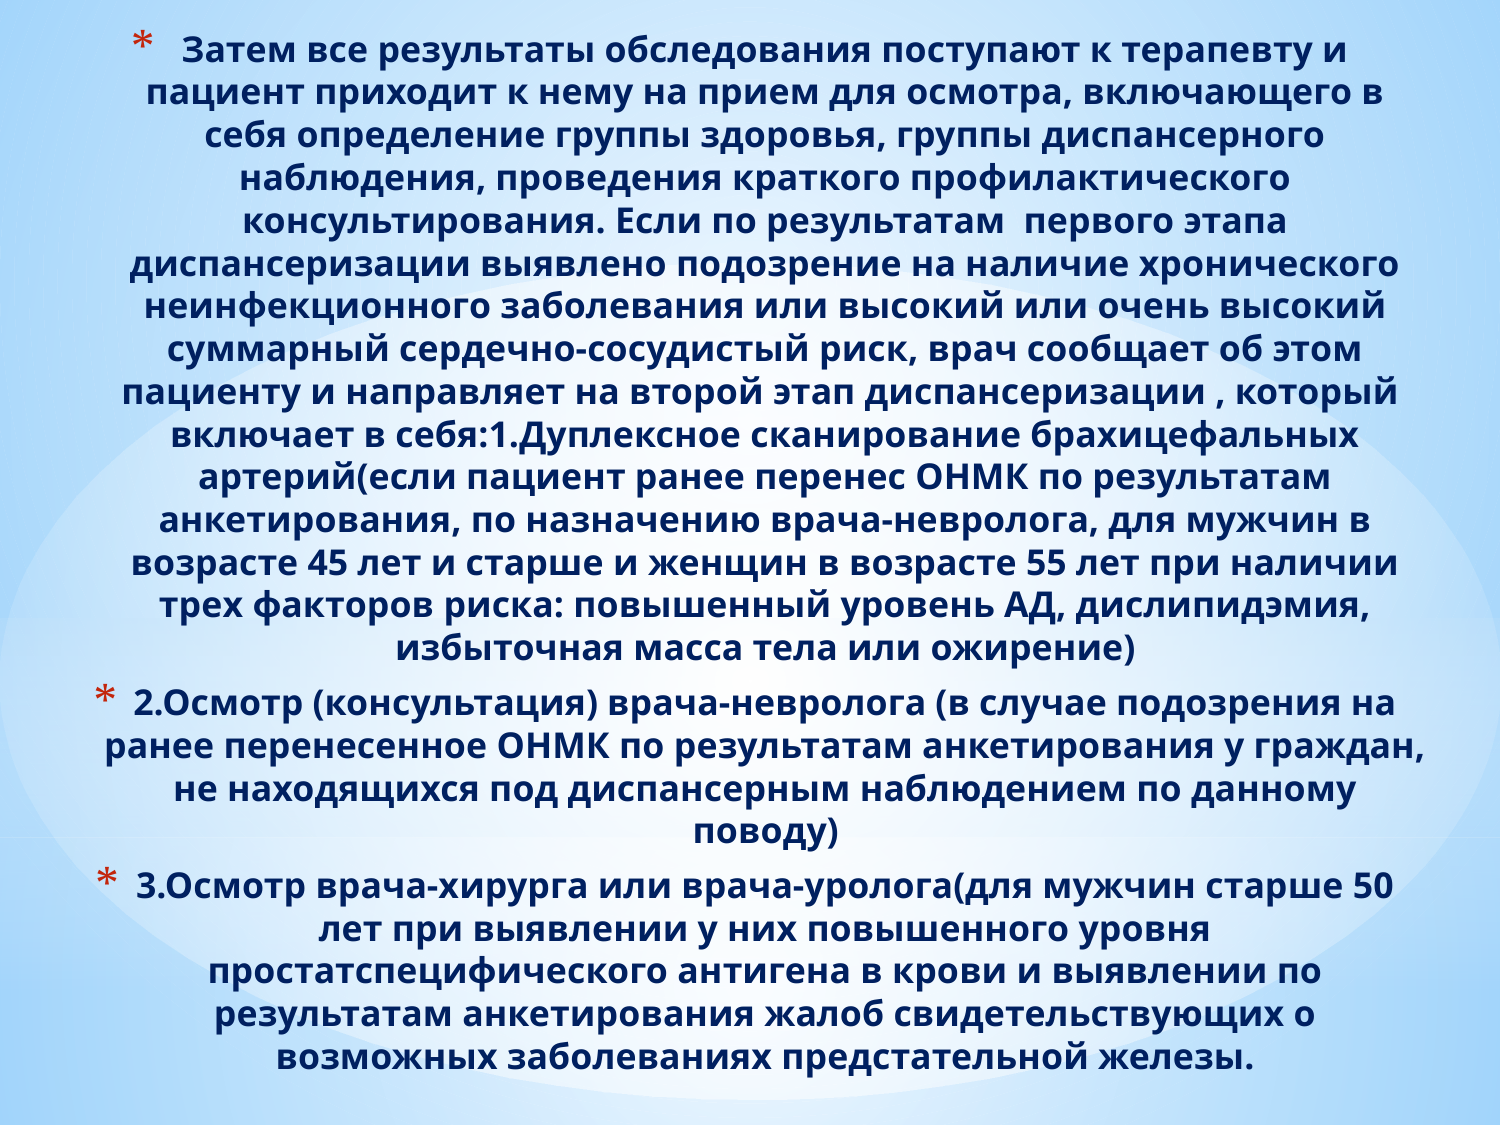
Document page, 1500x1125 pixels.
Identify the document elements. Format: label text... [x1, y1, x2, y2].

list Затем все результаты обследования поступают к терапевту и пациент приходит к нему на прием для осмотра, включающего в себя определение группы здоровья, группы диспансерного наблюдения, проведения краткого профилактического консультирования. Если по результатам первого этапа диспансеризации выявлено подозрение на наличие хронического неинфекционного заболевания или высокий или очень высокий суммарный сердечно-сосудистый риск, врач сообщает об этом пациенту и направляет на второй этап диспансеризации , который включает в себя:1.Дуплексное сканирование брахицефальных артерий(если пациент ранее перенес ОНМК по результатам анкетирования, по назначению врача-невролога, для мужчин в возрасте 45 лет и старше и женщин в возрасте 55 лет при наличии трех факторов риска: повышенный уровень АД, дислипидэмия, избыточная масса тела или ожирение) 2.Осмотр (консультация) врача-невролога (в случае подозрения на ранее перенесенное ОНМК по результатам анкетирования у граждан, не находящихся под диспансерным наблюдением по данному поводу) 3.Осмотр врача-хирурга или врача-уролога(для мужчин старше 50 лет при выявлении у них повышенного уровня простатспецифического антигена в крови и выявлении по результатам анкетирования жалоб свидетельствующих о возможных заболеваниях предстательной железы. [52, 18, 1448, 1095]
